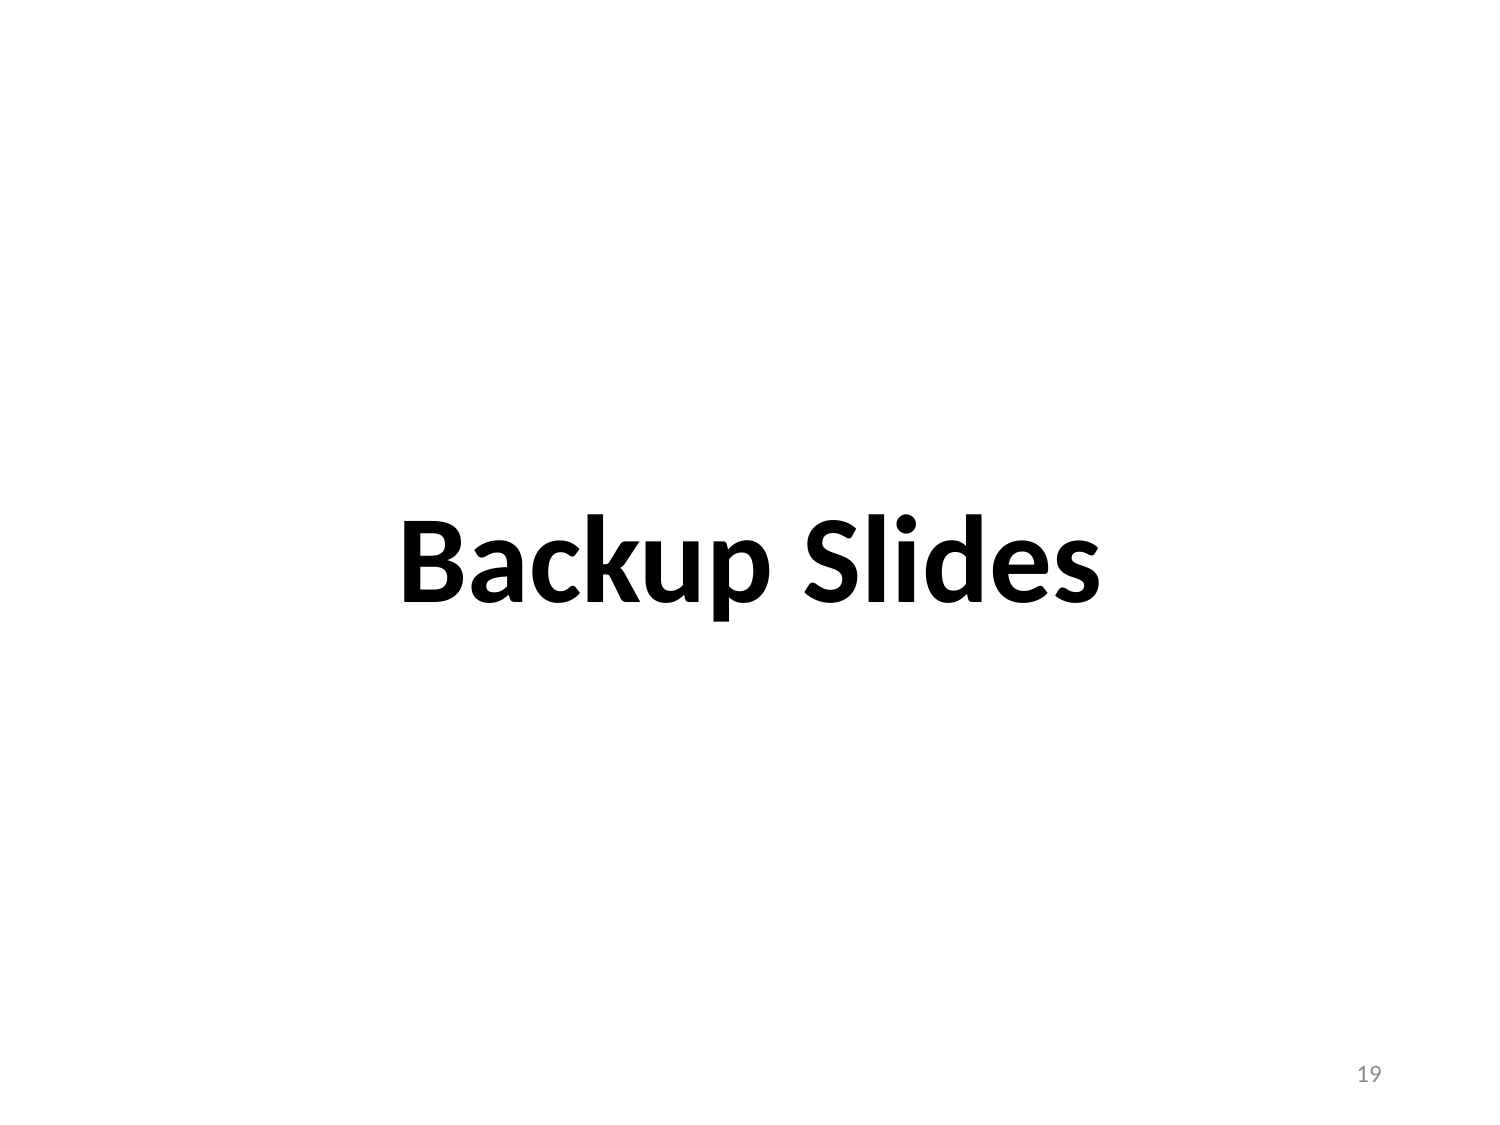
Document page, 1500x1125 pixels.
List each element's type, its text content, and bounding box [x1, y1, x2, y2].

title Backup Slides [103, 453, 1397, 672]
slide_number 19 [1059, 1042, 1397, 1103]
